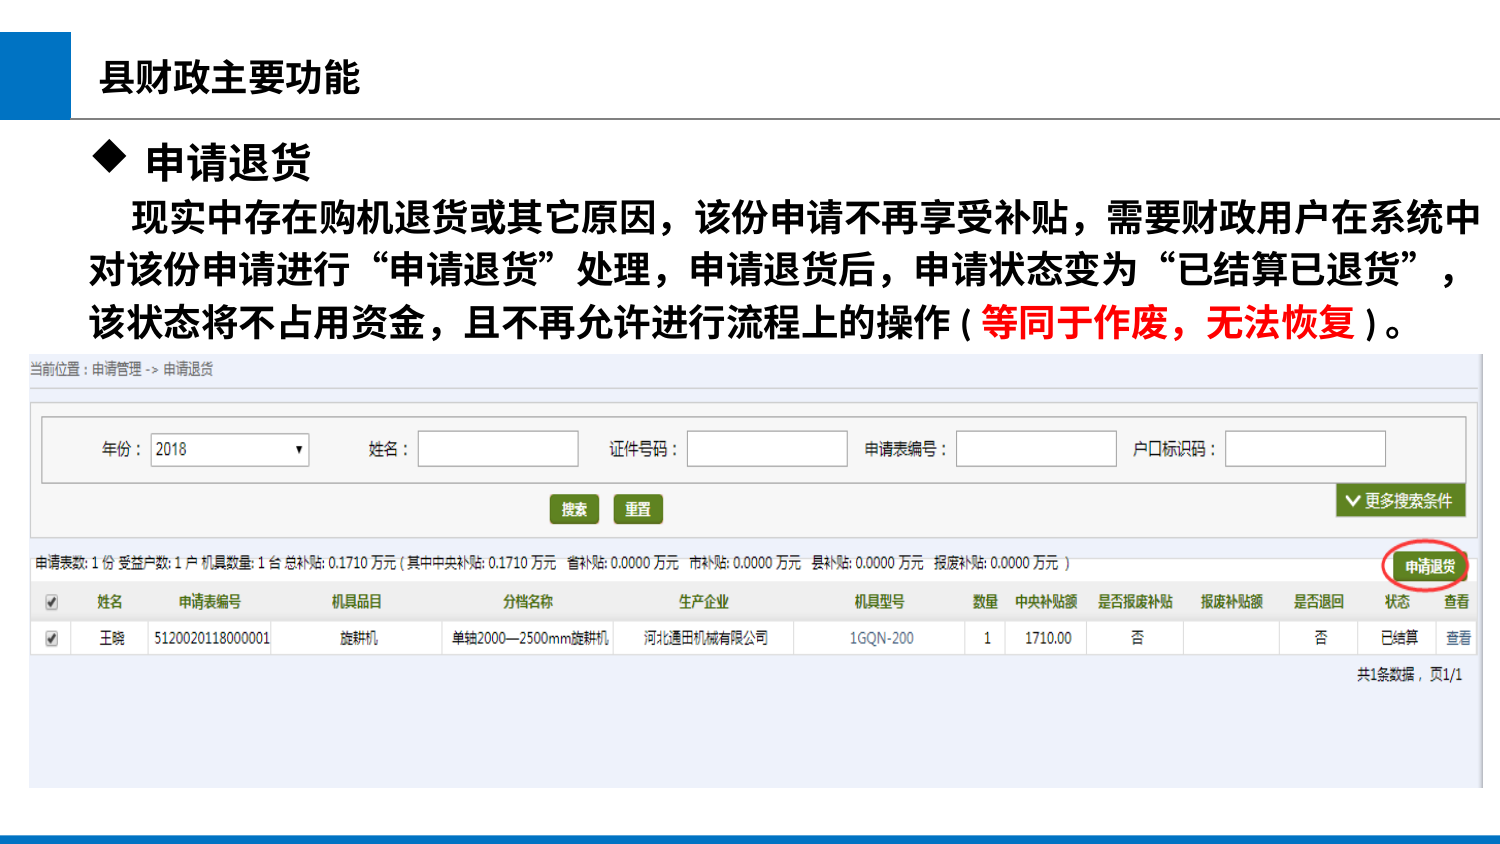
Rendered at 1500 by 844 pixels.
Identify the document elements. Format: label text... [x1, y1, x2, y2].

text_box 申请退货 现实中存在购机退货或其它原因，该份申请不再享受补贴，需要财政用户在系统中 对该份申请进行“申请退货”处理，申请退货后，申请状态变为“已结算已退货”， 该状态将不占用资金，且不再允许进行流程上的操作(等同于作废，无法恢复)。 [73, 129, 1497, 404]
picture [29, 354, 1483, 789]
text_box 县财政主要功能 [83, 46, 376, 107]
